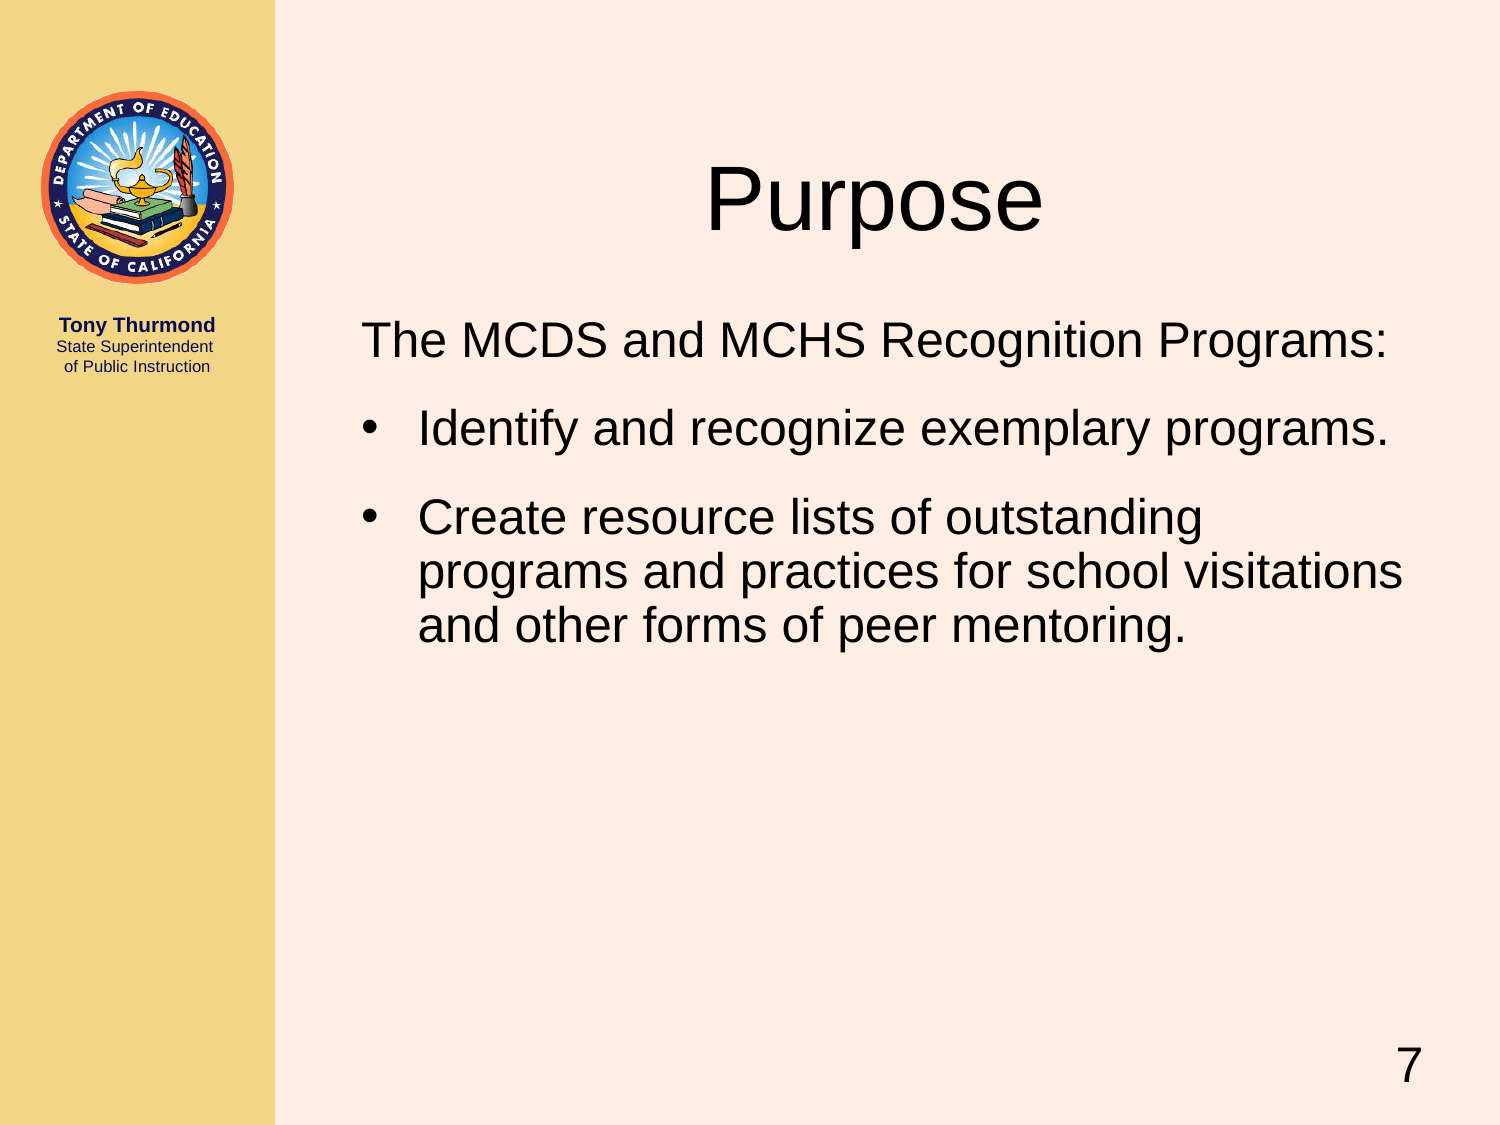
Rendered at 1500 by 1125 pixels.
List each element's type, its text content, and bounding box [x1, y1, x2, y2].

picture [24, 74, 250, 300]
title Purpose [312, 99, 1438, 288]
slide_number 7 [1163, 1025, 1439, 1100]
list The MCDS and MCHS Recognition Programs: Identify and recognize exemplary programs. Create resource lists of outstanding programs and practices for school visitations and other forms of peer mentoring. [346, 299, 1425, 884]
